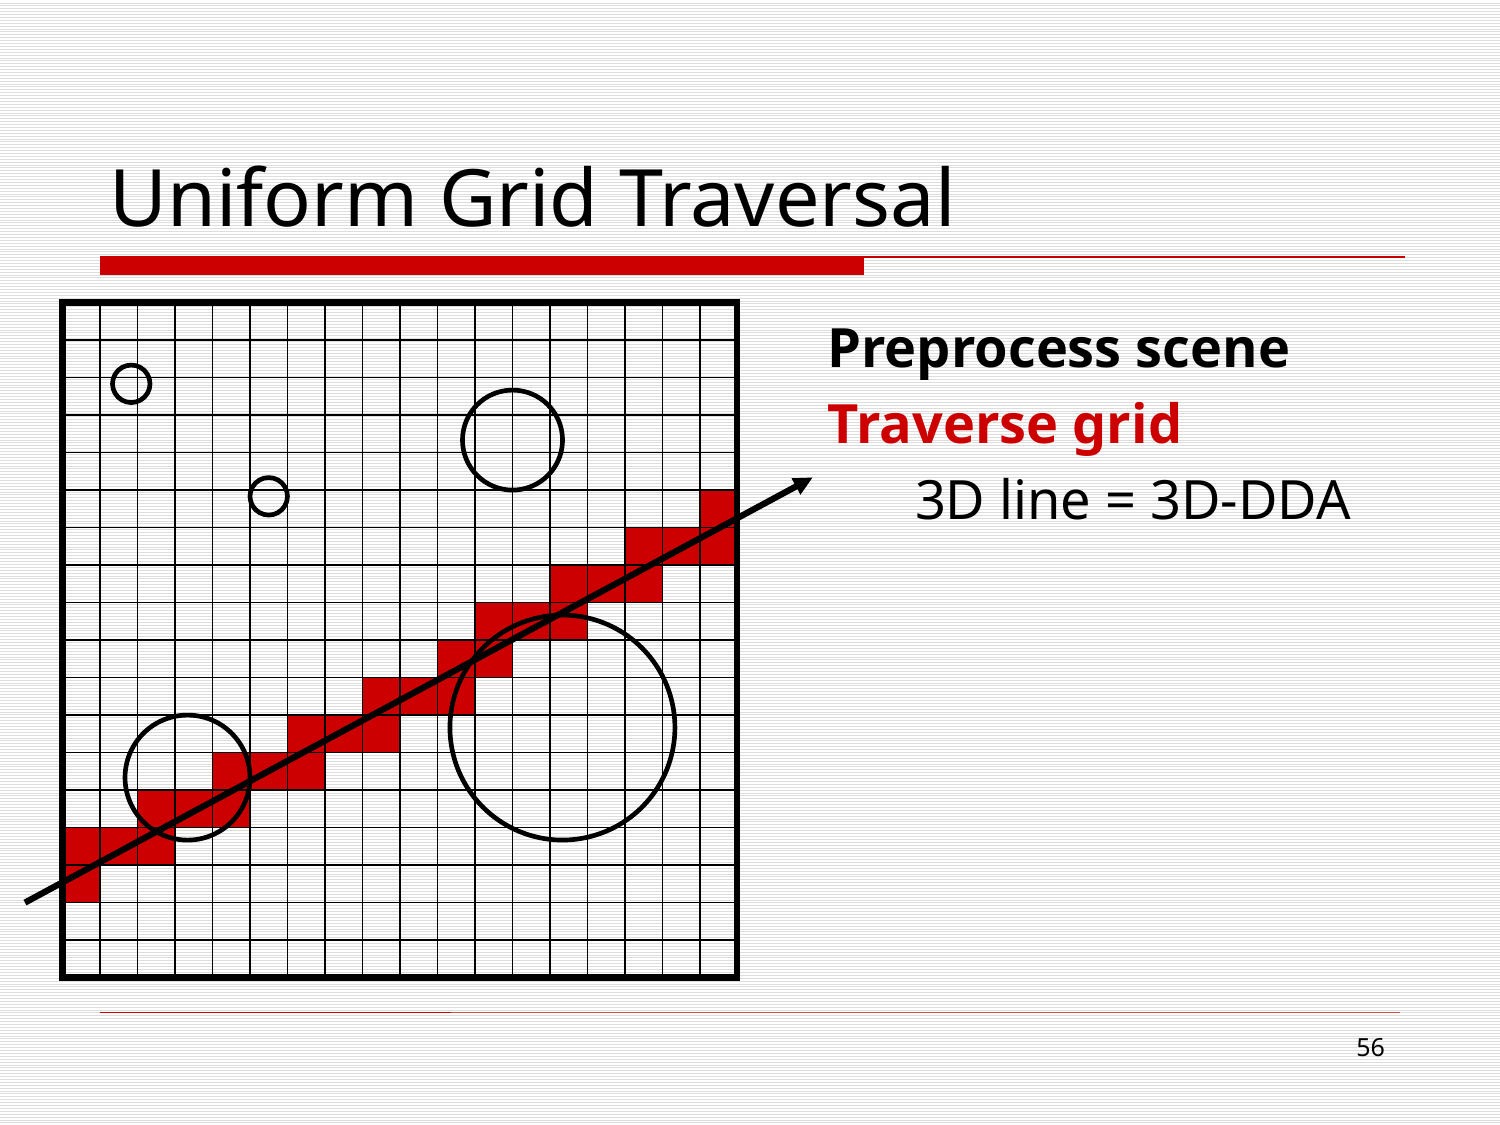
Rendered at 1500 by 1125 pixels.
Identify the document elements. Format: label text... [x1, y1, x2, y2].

text_box [137, 902, 174, 940]
text_box [474, 799, 508, 827]
text_box [174, 527, 212, 565]
text_box [437, 827, 474, 865]
text_box [249, 527, 287, 565]
text_box [212, 940, 249, 978]
text_box [287, 302, 324, 340]
text_box [174, 902, 212, 940]
text_box [624, 602, 662, 640]
text_box [212, 902, 249, 940]
text_box [587, 302, 624, 340]
text_box [662, 827, 699, 865]
text_box [662, 452, 699, 490]
text_box [287, 490, 324, 527]
text_box [324, 377, 362, 415]
text_box [62, 602, 99, 640]
text_box [174, 302, 212, 340]
text_box [662, 602, 699, 640]
text_box [624, 865, 662, 902]
text_box [212, 377, 249, 415]
text_box [287, 565, 324, 602]
text_box [249, 865, 287, 902]
text_box [362, 640, 399, 678]
text_box [437, 902, 474, 940]
text_box [438, 378, 587, 527]
text_box [287, 415, 324, 452]
text_box [174, 640, 212, 678]
text_box [249, 415, 287, 453]
text_box [137, 415, 174, 452]
text_box [587, 902, 624, 940]
text_box [287, 527, 324, 565]
text_box [249, 902, 287, 940]
text_box [474, 827, 512, 865]
text_box [324, 940, 362, 978]
text_box [212, 640, 249, 678]
text_box [174, 490, 212, 527]
text_box [662, 752, 699, 790]
text_box [62, 902, 99, 940]
text_box [212, 565, 249, 602]
text_box [174, 865, 212, 902]
text_box [249, 340, 287, 377]
text_box [662, 640, 699, 677]
text_box [399, 490, 438, 527]
text_box [99, 602, 137, 640]
text_box [662, 902, 699, 940]
text_box [587, 602, 624, 632]
text_box [699, 565, 738, 602]
text_box [212, 865, 249, 902]
text_box [324, 640, 362, 677]
text_box [324, 677, 363, 716]
text_box [437, 715, 452, 752]
text_box [362, 565, 399, 602]
text_box [474, 527, 512, 565]
text_box [287, 340, 324, 377]
text_box [62, 527, 99, 565]
text_box [624, 827, 662, 865]
text_box [699, 377, 738, 415]
text_box [212, 452, 250, 490]
text_box [474, 902, 512, 940]
text_box [512, 302, 549, 340]
text_box [662, 377, 699, 415]
text_box [137, 565, 174, 602]
text_box [62, 452, 99, 490]
text_box [324, 565, 362, 602]
text_box [212, 340, 249, 377]
text_box [662, 790, 699, 827]
text_box [362, 790, 399, 827]
text_box [287, 452, 324, 490]
text_box [287, 827, 324, 865]
text_box [399, 940, 437, 978]
text_box [62, 377, 100, 415]
text_box [512, 902, 549, 940]
text_box [512, 865, 549, 902]
text_box [399, 377, 438, 415]
text_box [249, 602, 287, 640]
text_box [699, 452, 738, 491]
text_box [587, 340, 624, 377]
text_box [624, 377, 662, 415]
text_box [399, 865, 437, 902]
text_box [587, 865, 624, 902]
text_box [362, 527, 399, 565]
text_box [437, 865, 474, 902]
text_box [174, 602, 212, 640]
text_box [587, 527, 625, 566]
text_box [624, 415, 662, 452]
text_box [324, 827, 362, 865]
text_box [662, 490, 700, 528]
text_box [662, 565, 699, 602]
text_box [399, 902, 437, 940]
text_box [399, 527, 437, 565]
text_box [699, 827, 738, 865]
text_box [362, 340, 399, 377]
text_box [324, 527, 362, 565]
text_box [287, 902, 324, 940]
text_box [324, 865, 362, 902]
text_box [399, 790, 437, 827]
text_box [249, 377, 287, 415]
text_box [287, 865, 324, 902]
text_box [399, 752, 437, 790]
text_box [62, 677, 100, 715]
text_box [474, 340, 512, 378]
text_box [699, 790, 738, 827]
text_box [174, 340, 212, 377]
text_box [99, 940, 137, 978]
text_box [62, 415, 99, 452]
text_box [174, 415, 212, 452]
text_box [62, 340, 100, 377]
text_box [112, 365, 151, 403]
text_box [362, 490, 399, 527]
text_box [699, 640, 738, 677]
text_box [212, 602, 249, 640]
text_box [399, 415, 438, 452]
text_box [137, 940, 174, 978]
text_box [512, 340, 549, 378]
text_box [662, 865, 699, 902]
text_box [699, 602, 738, 640]
text_box [174, 377, 212, 415]
text_box [437, 752, 468, 790]
text_box [100, 341, 174, 415]
slide_number 55 [1074, 1024, 1401, 1103]
text_box [449, 615, 675, 841]
text_box [362, 302, 399, 340]
text_box [549, 902, 587, 940]
text_box [437, 527, 474, 565]
text_box [549, 527, 587, 566]
text_box [587, 827, 624, 865]
text_box [399, 827, 437, 865]
text_box [662, 340, 699, 377]
text_box [699, 752, 738, 790]
text_box [474, 940, 512, 978]
text_box [137, 602, 174, 640]
text_box [474, 865, 512, 902]
text_box [474, 302, 512, 340]
text_box [399, 565, 437, 602]
text_box [549, 340, 587, 378]
text_box [287, 602, 324, 640]
text_box [662, 940, 699, 978]
text_box [399, 602, 437, 640]
text_box [324, 602, 362, 640]
text_box [437, 790, 474, 827]
text_box [324, 902, 362, 940]
text_box [399, 302, 437, 340]
text_box [699, 302, 738, 340]
text_box [399, 640, 438, 678]
text_box [62, 490, 99, 527]
text_box [137, 865, 174, 902]
list Preprocess scene Traverse grid 3D line = 3D-DDA [812, 306, 1476, 1049]
text_box [250, 477, 287, 516]
text_box [99, 415, 137, 452]
text_box [474, 565, 512, 603]
text_box [212, 415, 249, 452]
text_box [512, 565, 550, 603]
text_box [249, 565, 287, 602]
text_box [99, 565, 137, 602]
text_box [699, 902, 738, 940]
text_box [249, 940, 287, 978]
text_box [24, 477, 813, 903]
text_box [437, 302, 474, 340]
text_box [250, 453, 287, 490]
text_box [399, 715, 437, 752]
text_box [362, 415, 399, 452]
text_box [635, 640, 662, 673]
text_box [549, 865, 587, 902]
text_box [62, 715, 100, 752]
text_box [399, 340, 437, 377]
text_box [362, 452, 399, 490]
text_box [174, 452, 212, 490]
text_box [137, 452, 174, 490]
text_box [699, 340, 738, 377]
text_box [137, 490, 174, 527]
text_box [664, 677, 699, 715]
text_box [657, 782, 662, 790]
text_box [99, 902, 137, 940]
text_box [437, 340, 474, 378]
text_box [624, 902, 662, 940]
text_box [287, 640, 324, 677]
text_box [673, 715, 699, 752]
text_box [324, 490, 362, 527]
text_box [624, 452, 662, 490]
text_box [699, 677, 738, 715]
text_box [324, 340, 362, 377]
text_box [549, 940, 587, 978]
text_box [362, 602, 399, 640]
text_box [62, 640, 99, 677]
text_box [362, 940, 399, 978]
text_box [362, 752, 399, 790]
text_box [624, 790, 662, 827]
text_box [62, 302, 99, 340]
text_box [62, 940, 99, 978]
text_box [137, 640, 174, 678]
text_box [324, 752, 362, 790]
text_box [99, 640, 137, 678]
text_box [99, 302, 137, 341]
text_box [174, 940, 212, 978]
text_box [287, 940, 324, 978]
text_box [174, 565, 212, 602]
text_box [249, 640, 287, 678]
text_box [587, 452, 624, 490]
text_box [362, 377, 399, 415]
text_box [324, 415, 362, 452]
text_box [624, 490, 662, 528]
title Uniform Grid Traversal [94, 50, 1407, 250]
text_box [62, 665, 468, 902]
text_box [62, 491, 738, 881]
text_box [624, 940, 662, 978]
text_box [699, 415, 738, 452]
text_box [549, 838, 587, 865]
text_box [399, 452, 438, 490]
text_box [99, 490, 137, 527]
text_box [362, 902, 399, 940]
text_box [324, 790, 362, 827]
text_box [587, 940, 624, 978]
text_box [437, 602, 475, 641]
text_box [512, 829, 549, 865]
text_box [324, 302, 362, 340]
text_box [362, 827, 399, 865]
text_box [437, 940, 474, 978]
text_box [624, 302, 662, 340]
text_box [699, 940, 738, 978]
text_box [62, 752, 100, 790]
text_box [662, 415, 699, 452]
text_box [624, 340, 662, 377]
text_box [62, 790, 100, 828]
text_box [157, 782, 250, 841]
text_box [512, 940, 549, 978]
text_box [99, 452, 137, 490]
text_box [287, 377, 324, 415]
text_box [137, 527, 174, 565]
text_box [699, 715, 738, 752]
text_box [587, 490, 624, 527]
text_box [249, 302, 287, 340]
text_box [125, 715, 251, 831]
text_box [587, 415, 624, 452]
text_box [212, 302, 249, 340]
text_box [287, 677, 324, 716]
text_box [437, 565, 474, 602]
text_box [662, 302, 699, 340]
text_box [287, 790, 324, 827]
text_box [587, 377, 624, 415]
text_box [62, 565, 99, 602]
text_box [99, 865, 137, 902]
text_box [699, 865, 738, 902]
text_box [212, 527, 249, 565]
text_box [462, 390, 563, 491]
text_box [549, 302, 587, 340]
text_box [324, 452, 362, 490]
text_box [512, 527, 549, 565]
text_box [99, 527, 137, 565]
text_box [212, 490, 250, 527]
text_box [137, 302, 174, 341]
text_box [362, 865, 399, 902]
